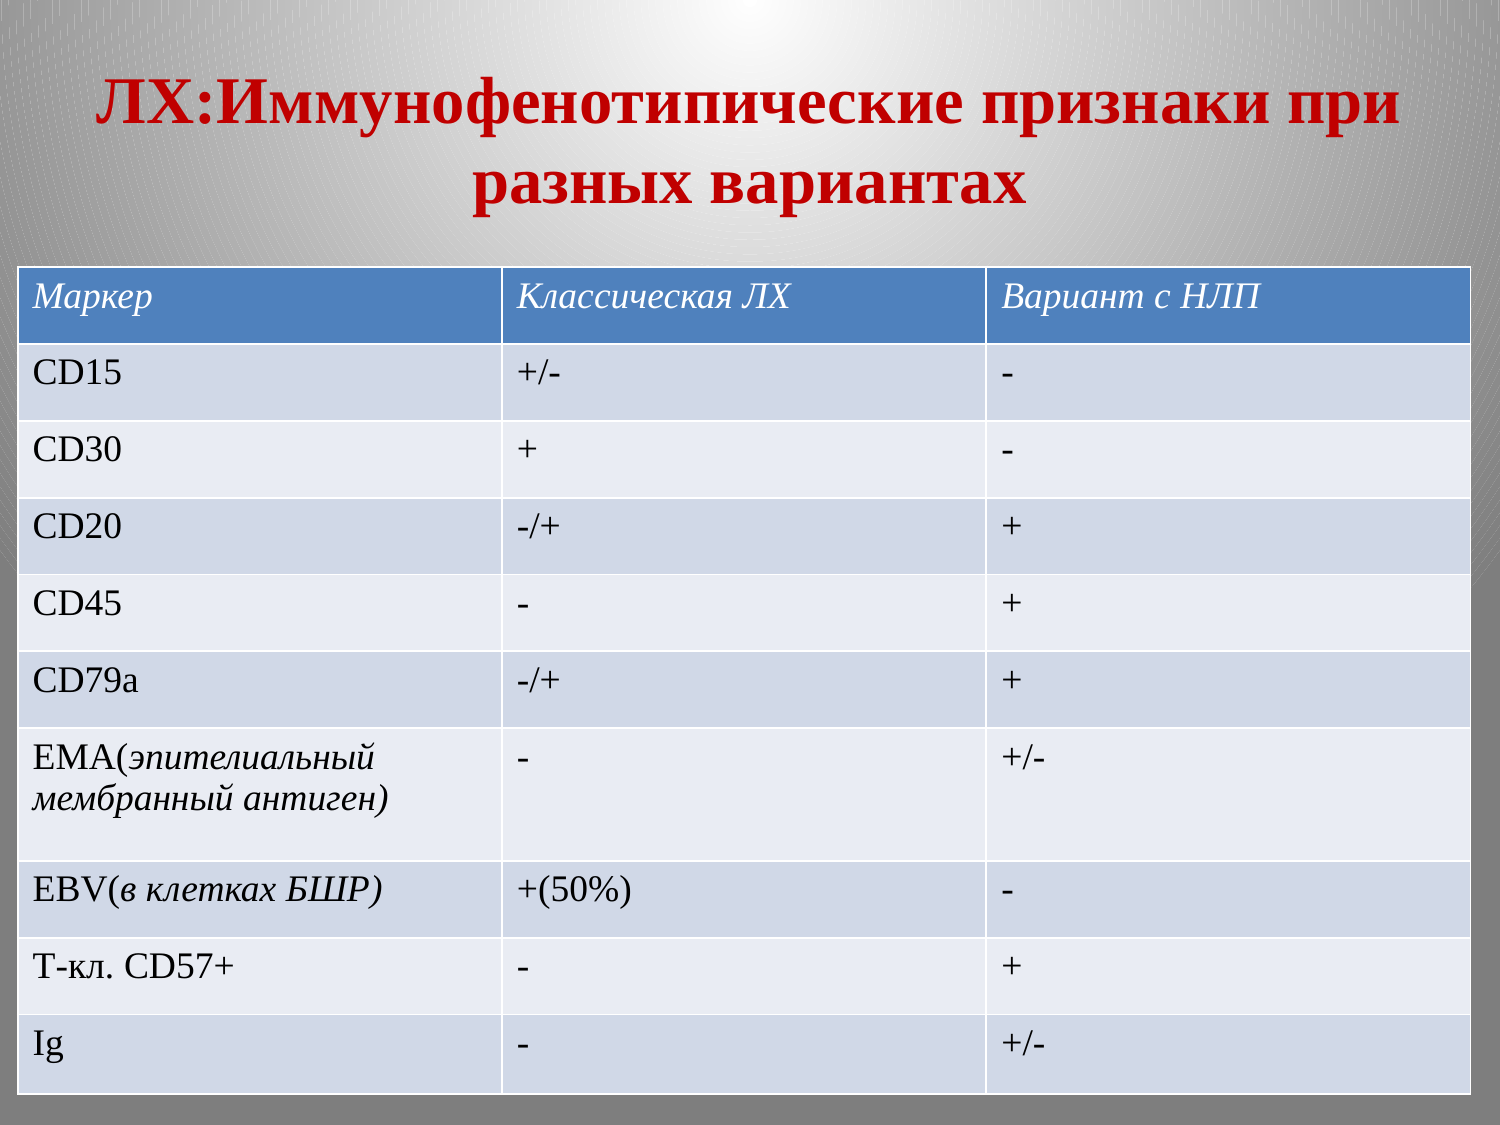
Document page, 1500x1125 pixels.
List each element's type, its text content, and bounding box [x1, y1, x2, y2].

table_cell - [503, 1015, 985, 1093]
table_header Вариант с НЛП [987, 268, 1470, 343]
table_cell CD79a [19, 652, 501, 727]
table_cell -/+ [503, 652, 985, 727]
table_cell +/- [503, 345, 985, 420]
table_cell - [503, 939, 985, 1014]
table_cell +(50%) [503, 862, 985, 937]
table_cell + [987, 499, 1470, 574]
table_cell +/- [987, 729, 1470, 860]
table_cell - [987, 862, 1470, 937]
title ЛХ:Иммунофенотипические признаки при разных вариантах [75, 42, 1425, 231]
table_cell - [987, 422, 1470, 497]
table_cell + [987, 939, 1470, 1014]
table_cell + [503, 422, 985, 497]
table_header Классическая ЛХ [503, 268, 985, 343]
table_cell - [987, 345, 1470, 420]
table_header Маркер [19, 268, 501, 343]
table_cell + [987, 652, 1470, 727]
table_cell T-кл. CD57+ [19, 939, 501, 1014]
table_cell CD30 [19, 422, 501, 497]
table_cell -/+ [503, 499, 985, 574]
table_cell - [503, 729, 985, 860]
table_cell - [503, 575, 985, 650]
table_cell EBV(в клетках БШР) [19, 862, 501, 937]
table_cell Ig [19, 1015, 501, 1093]
table_cell CD20 [19, 499, 501, 574]
table_cell +/- [987, 1015, 1470, 1093]
table_cell + [987, 575, 1470, 650]
table_cell CD45 [19, 575, 501, 650]
table_cell CD15 [19, 345, 501, 420]
table_cell EMА(эпителиальный мембранный антиген) [19, 729, 501, 860]
